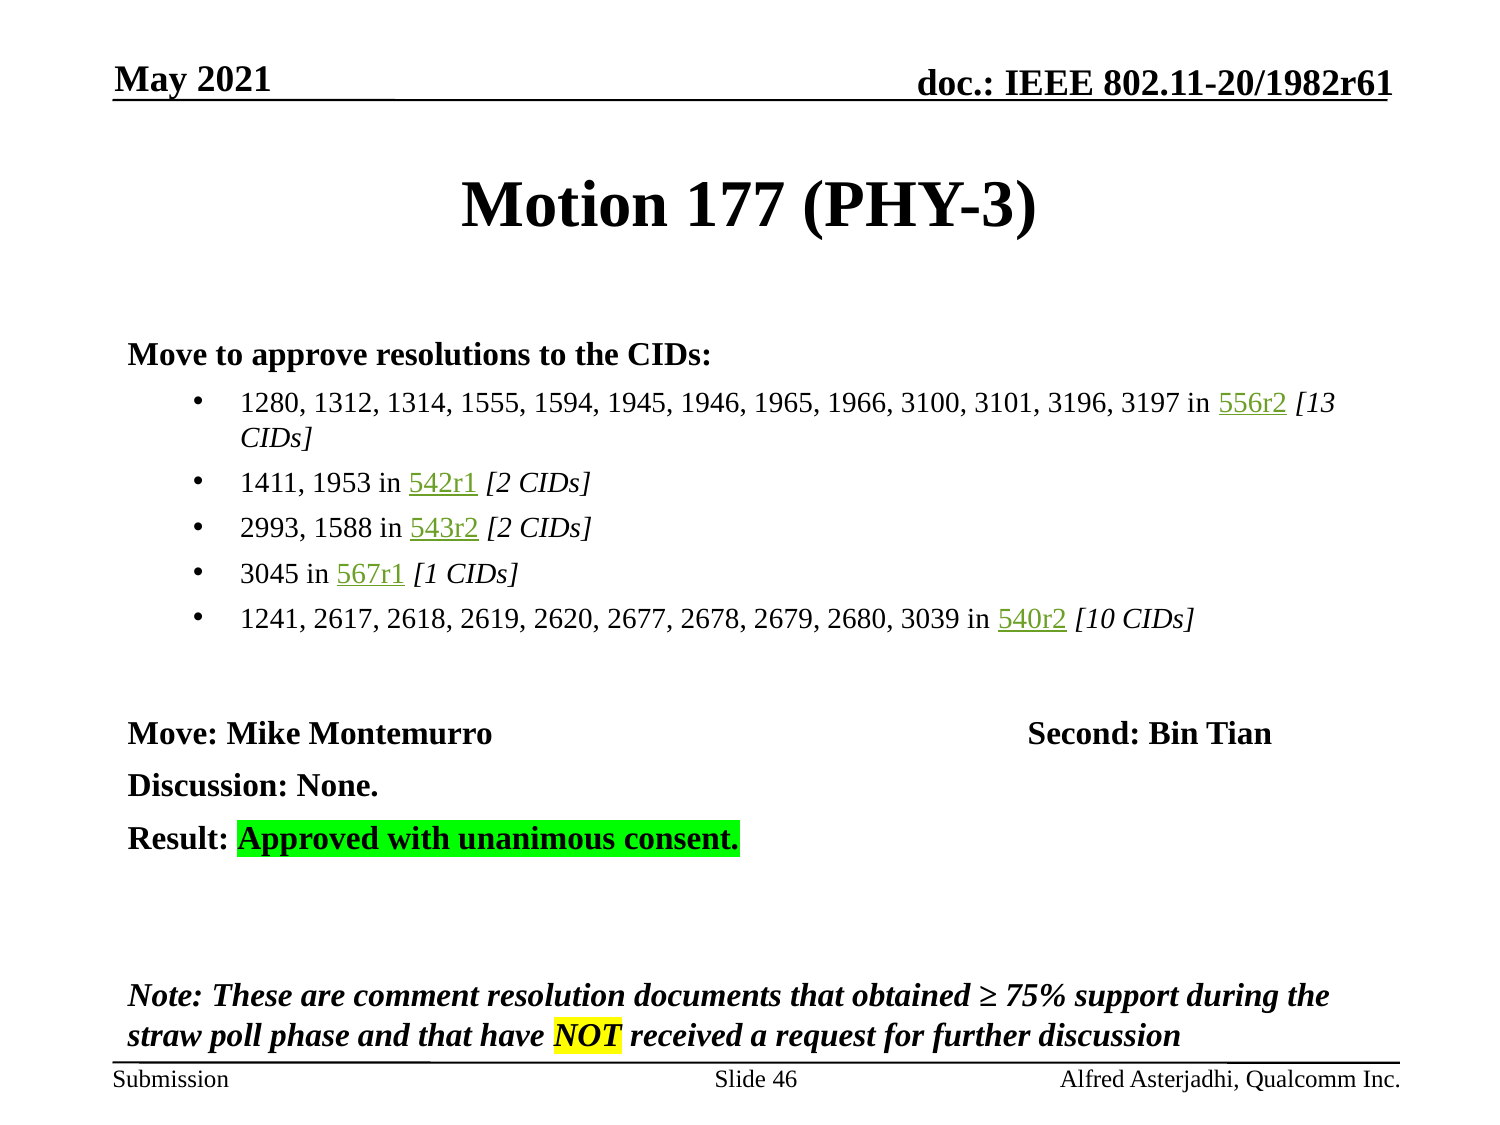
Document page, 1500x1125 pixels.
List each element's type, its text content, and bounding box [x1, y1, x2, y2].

slide_number Slide 46 [712, 1061, 800, 1123]
list Move to approve resolutions to the CIDs: 1280, 1312, 1314, 1555, 1594, 1945, 1946, 1965, 1966, 3100, 3101, 3196, 3197 in 556r2 [13 CIDs] 1411, 1953 in 542r1 [2 CIDs] 2993, 1588 in 543r2 [2 CIDs] 3045 in 567r1 [1 CIDs] 1241, 2617, 2618, 2619, 2620, 2677, 2678, 2679, 2680, 3039 in 540r2 [10 CIDs] Move: Mike Montemurro Second: Bin Tian Discussion: None. Result: Approved with unanimous consent. Note: These are comment resolution documents that obtained ≥ 75% support during the straw poll phase and that have NOT received a request for further discussion [112, 324, 1388, 1063]
footer Alfred Asterjadhi, Qualcomm Inc. [878, 1061, 1402, 1093]
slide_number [114, 54, 423, 100]
title Motion 177 (PHY-3) [112, 112, 1388, 288]
